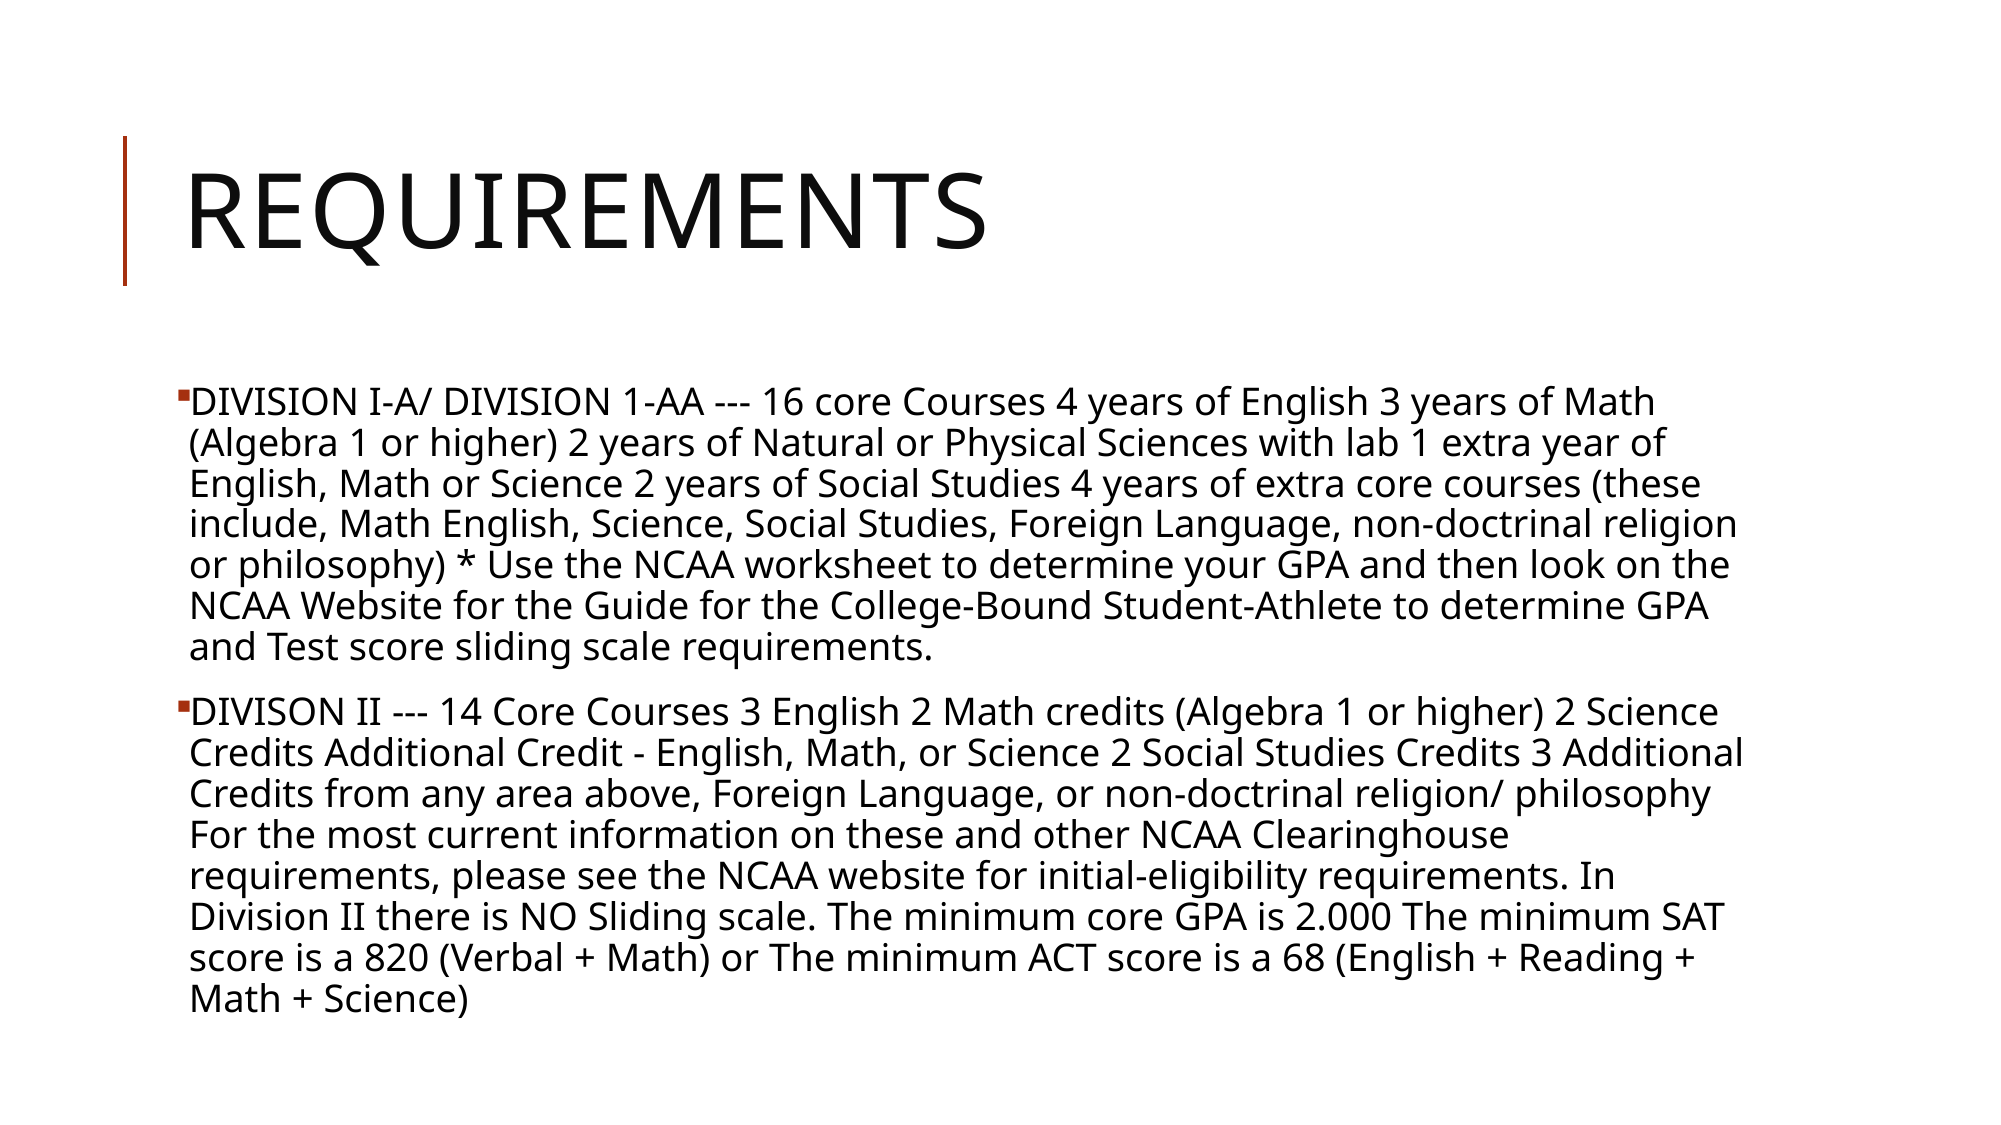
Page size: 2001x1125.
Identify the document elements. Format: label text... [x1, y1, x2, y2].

title Requirements [168, 96, 1763, 342]
list DIVISION I-A/ DIVISION 1-AA --- 16 core Courses 4 years of English 3 years of Math (Algebra 1 or higher) 2 years of Natural or Physical Sciences with lab 1 extra year of English, Math or Science 2 years of Social Studies 4 years of extra core courses (these include, Math English, Science, Social Studies, Foreign Language, non-doctrinal religion or philosophy) * Use the NCAA worksheet to determine your GPA and then look on the NCAA Website for the Guide for the College-Bound Student-Athlete to determine GPA and Test score sliding scale requirements. DIVISON II --- 14 Core Courses 3 English 2 Math credits (Algebra 1 or higher) 2 Science Credits Additional Credit - English, Math, or Science 2 Social Studies Credits 3 Additional Credits from any area above, Foreign Language, or non-doctrinal religion/ philosophy For the most current information on these and other NCAA Clearinghouse requirements, please see the NCAA website for initial-eligibility requirements. In Division II there is NO Sliding scale. The minimum core GPA is 2.000 The minimum SAT score is a 820 (Verbal + Math) or The minimum ACT score is a 68 (English + Reading + Math + Science) [168, 375, 1763, 1035]
